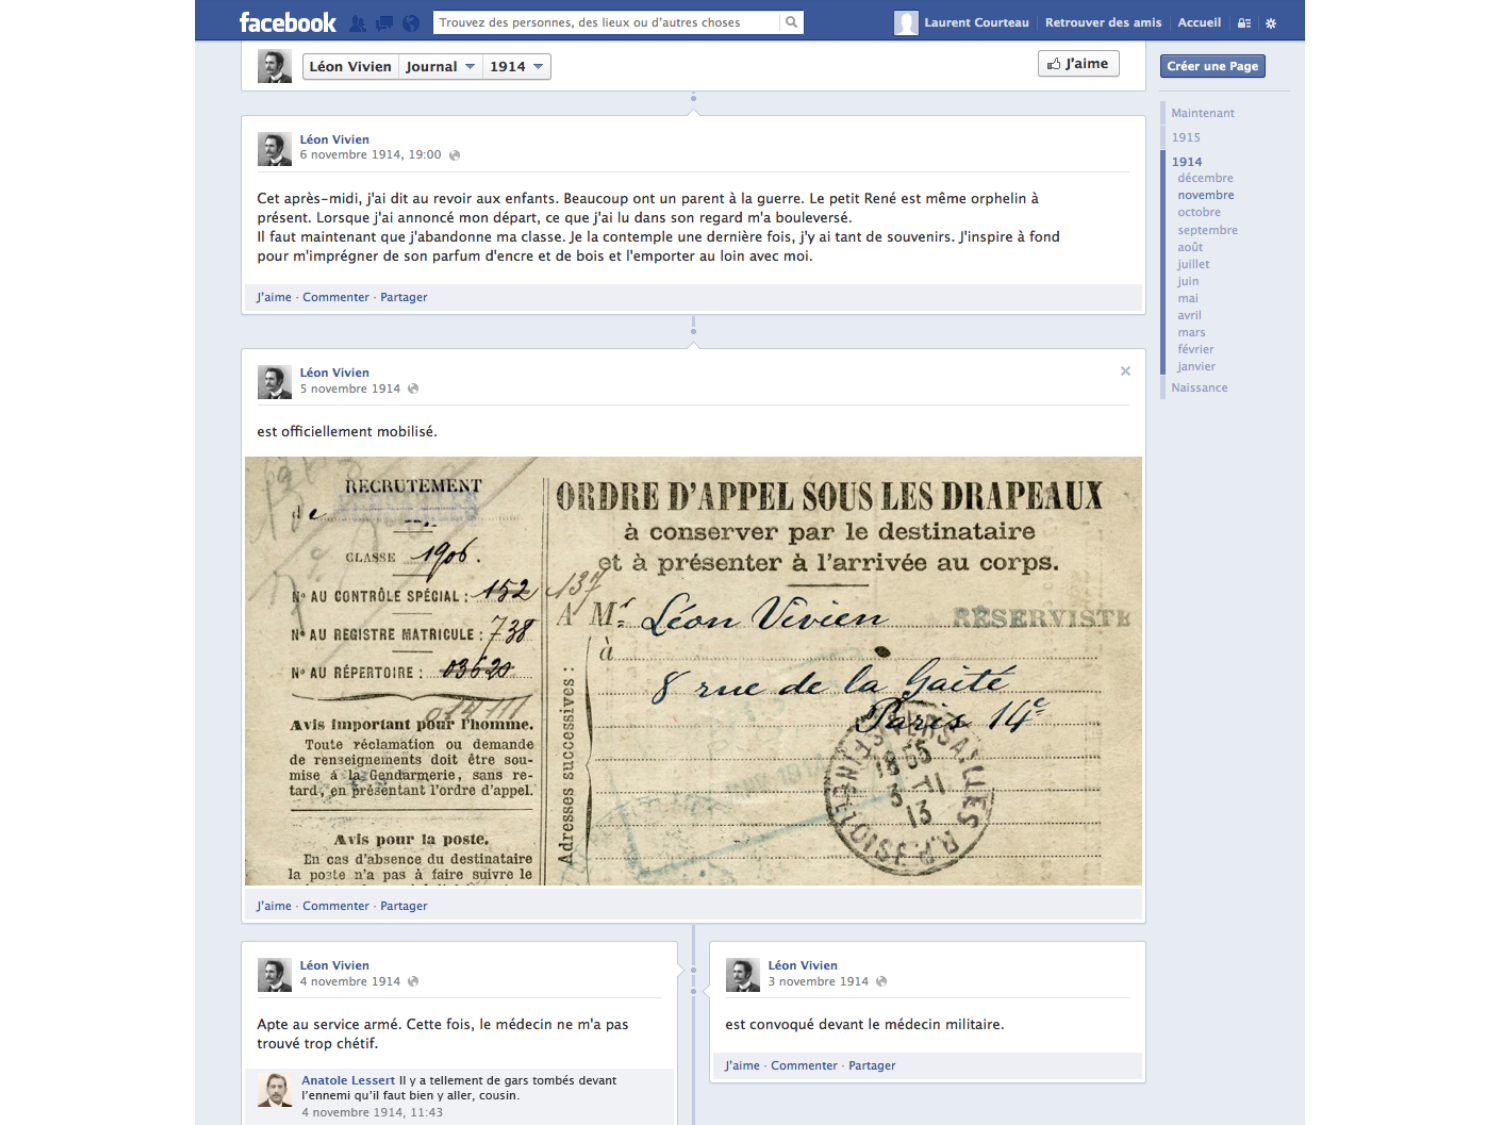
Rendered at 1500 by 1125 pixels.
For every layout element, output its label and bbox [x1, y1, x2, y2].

picture [195, 0, 1305, 1125]
